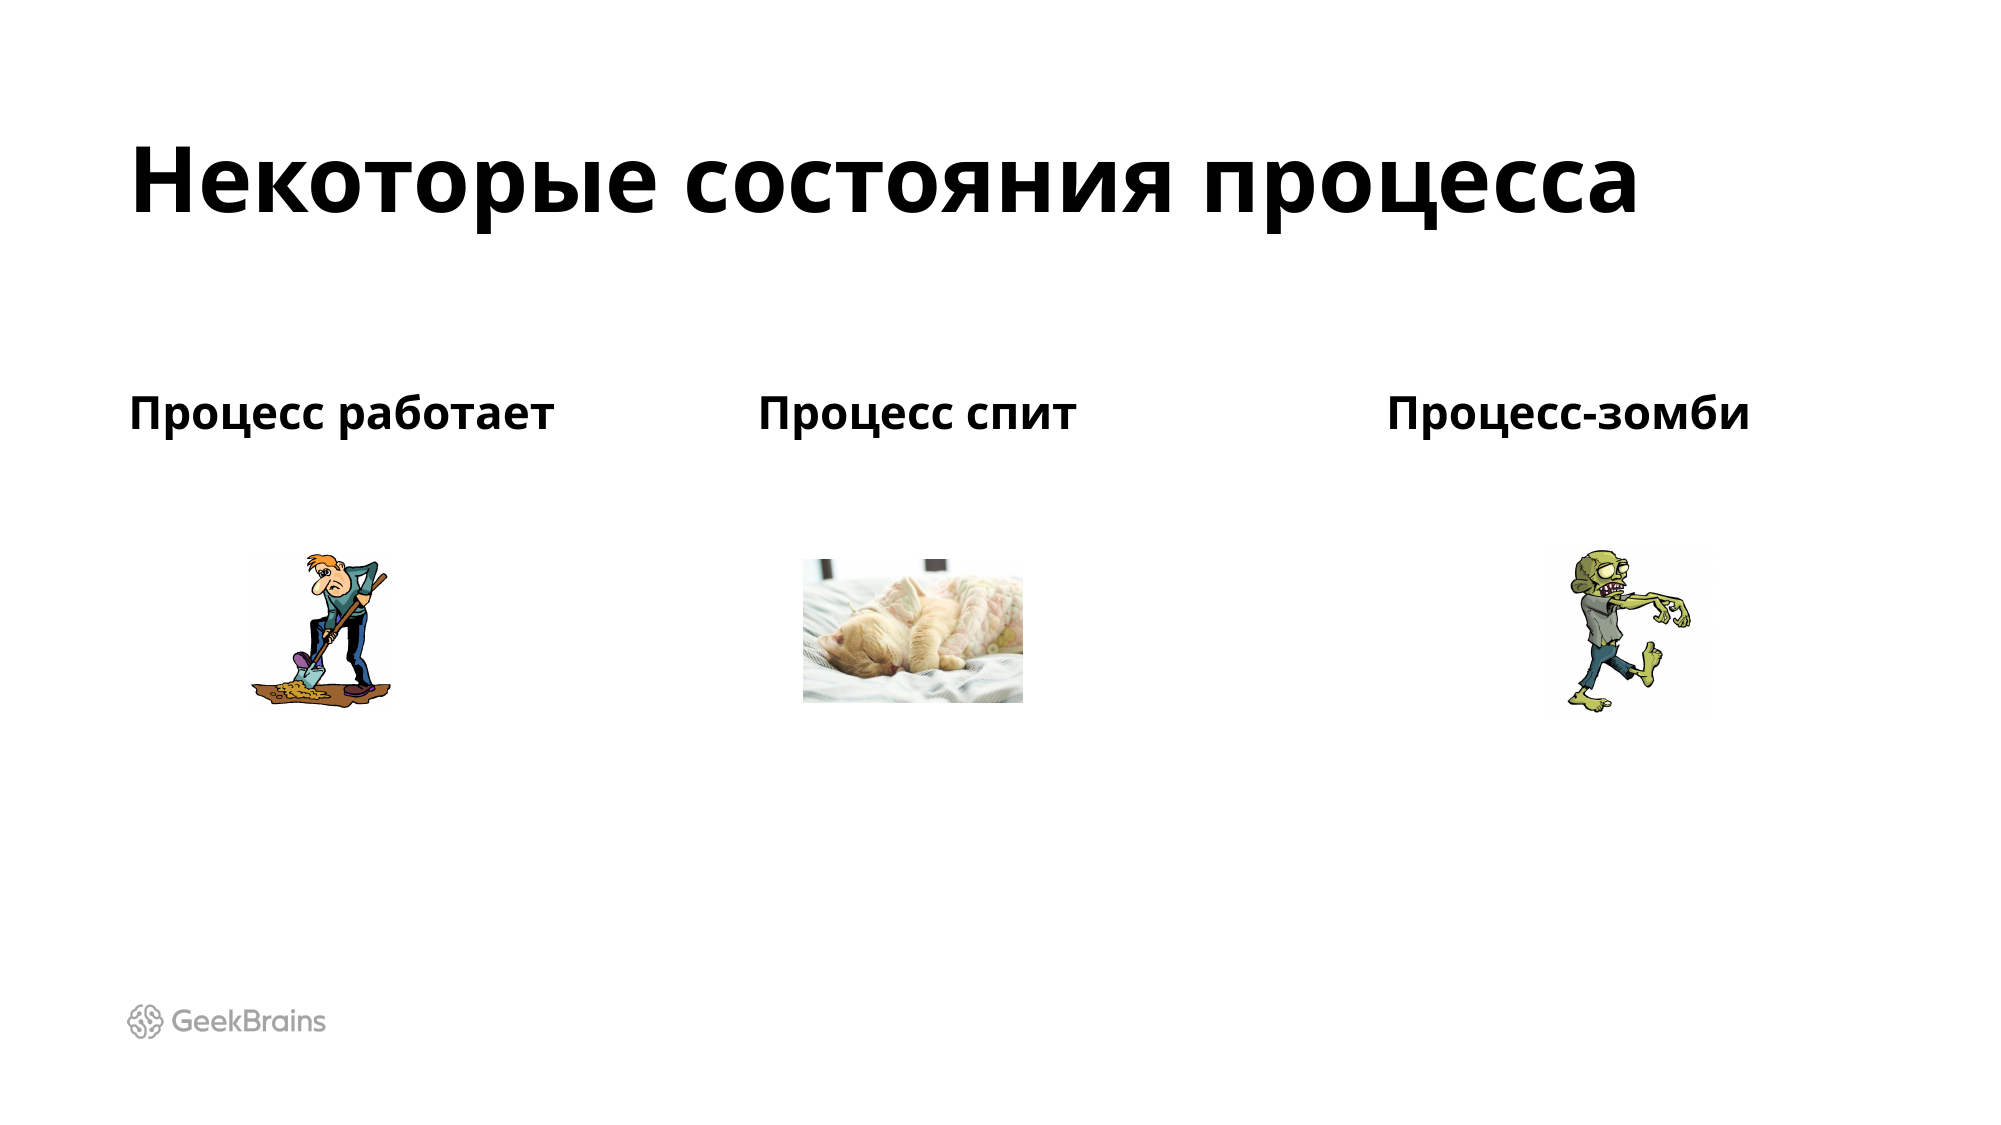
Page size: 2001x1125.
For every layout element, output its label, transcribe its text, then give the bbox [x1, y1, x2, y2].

picture [1544, 546, 1714, 716]
subtitle Процесс спит [742, 368, 1258, 501]
subtitle Процесс-зомби [1371, 368, 1887, 512]
picture [803, 559, 1023, 703]
picture [251, 554, 391, 708]
title Некоторые состояния процесса [113, 113, 1887, 271]
subtitle Процесс работает [113, 368, 629, 501]
